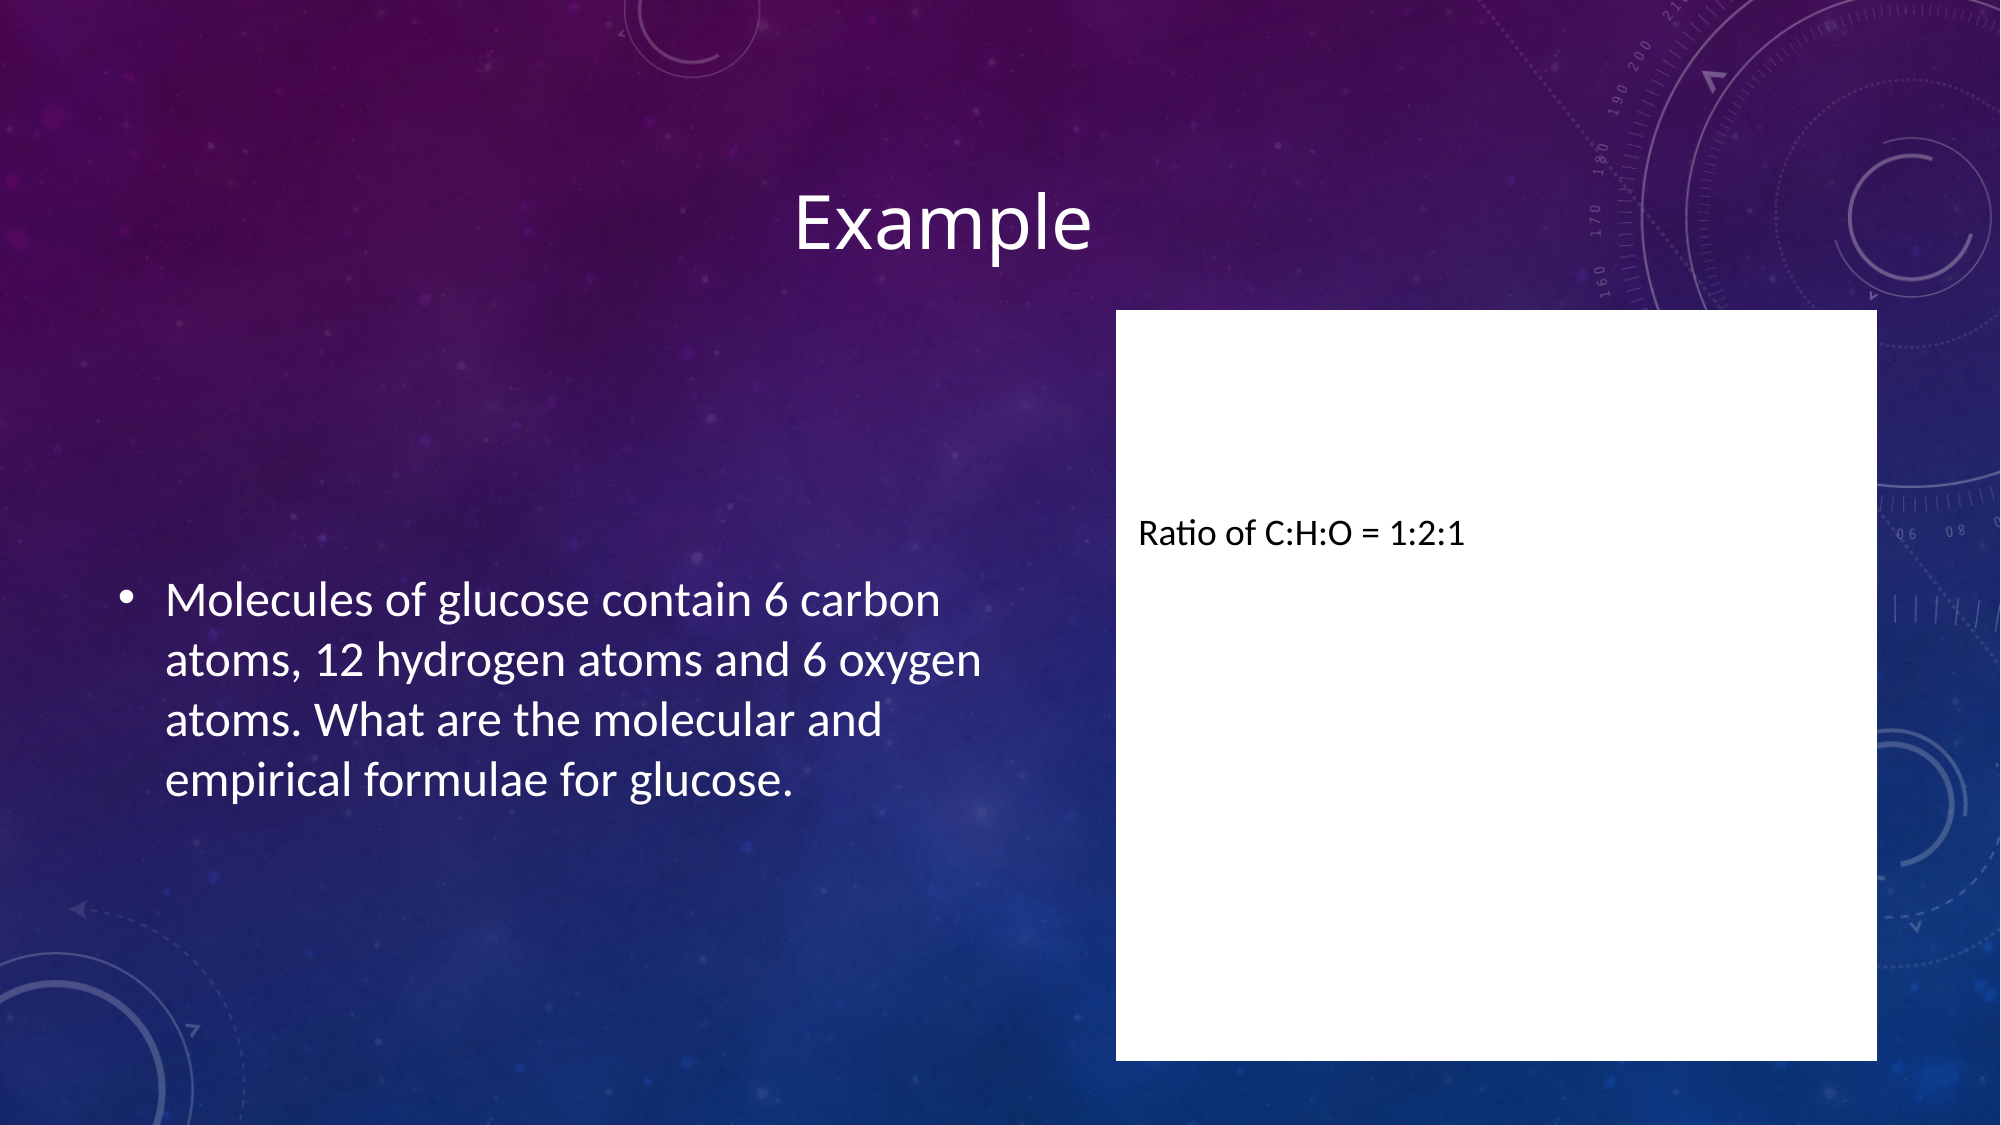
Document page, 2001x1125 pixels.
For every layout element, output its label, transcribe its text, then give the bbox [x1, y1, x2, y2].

picture [0, 0, 2001, 1125]
title Example [111, 99, 1775, 340]
list Molecules of glucose contain 6 carbon atoms, 12 hydrogen atoms and 6 oxygen atoms. What are the molecular and empirical formulae for glucose. [109, 330, 1011, 1042]
